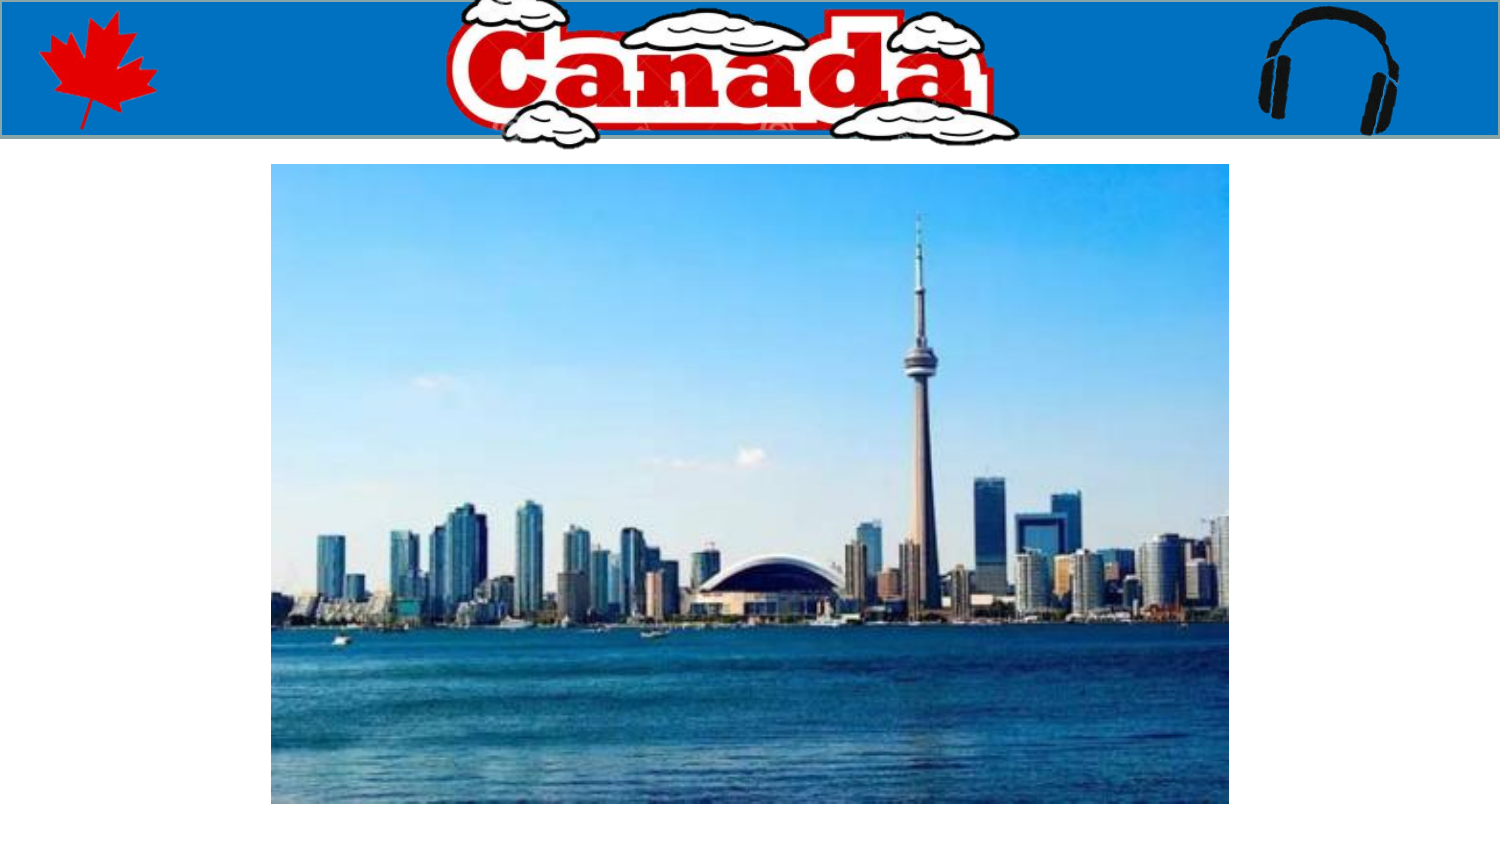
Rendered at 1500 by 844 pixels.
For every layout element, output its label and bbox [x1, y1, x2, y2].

picture [1234, 0, 1418, 150]
text_box [177, 0, 437, 139]
text_box [0, 0, 12, 105]
picture [442, 0, 1023, 151]
picture [271, 164, 1229, 805]
text_box [1027, 0, 1255, 139]
text_box [1318, 0, 1500, 139]
text_box [0, 124, 12, 139]
picture [0, 0, 194, 170]
